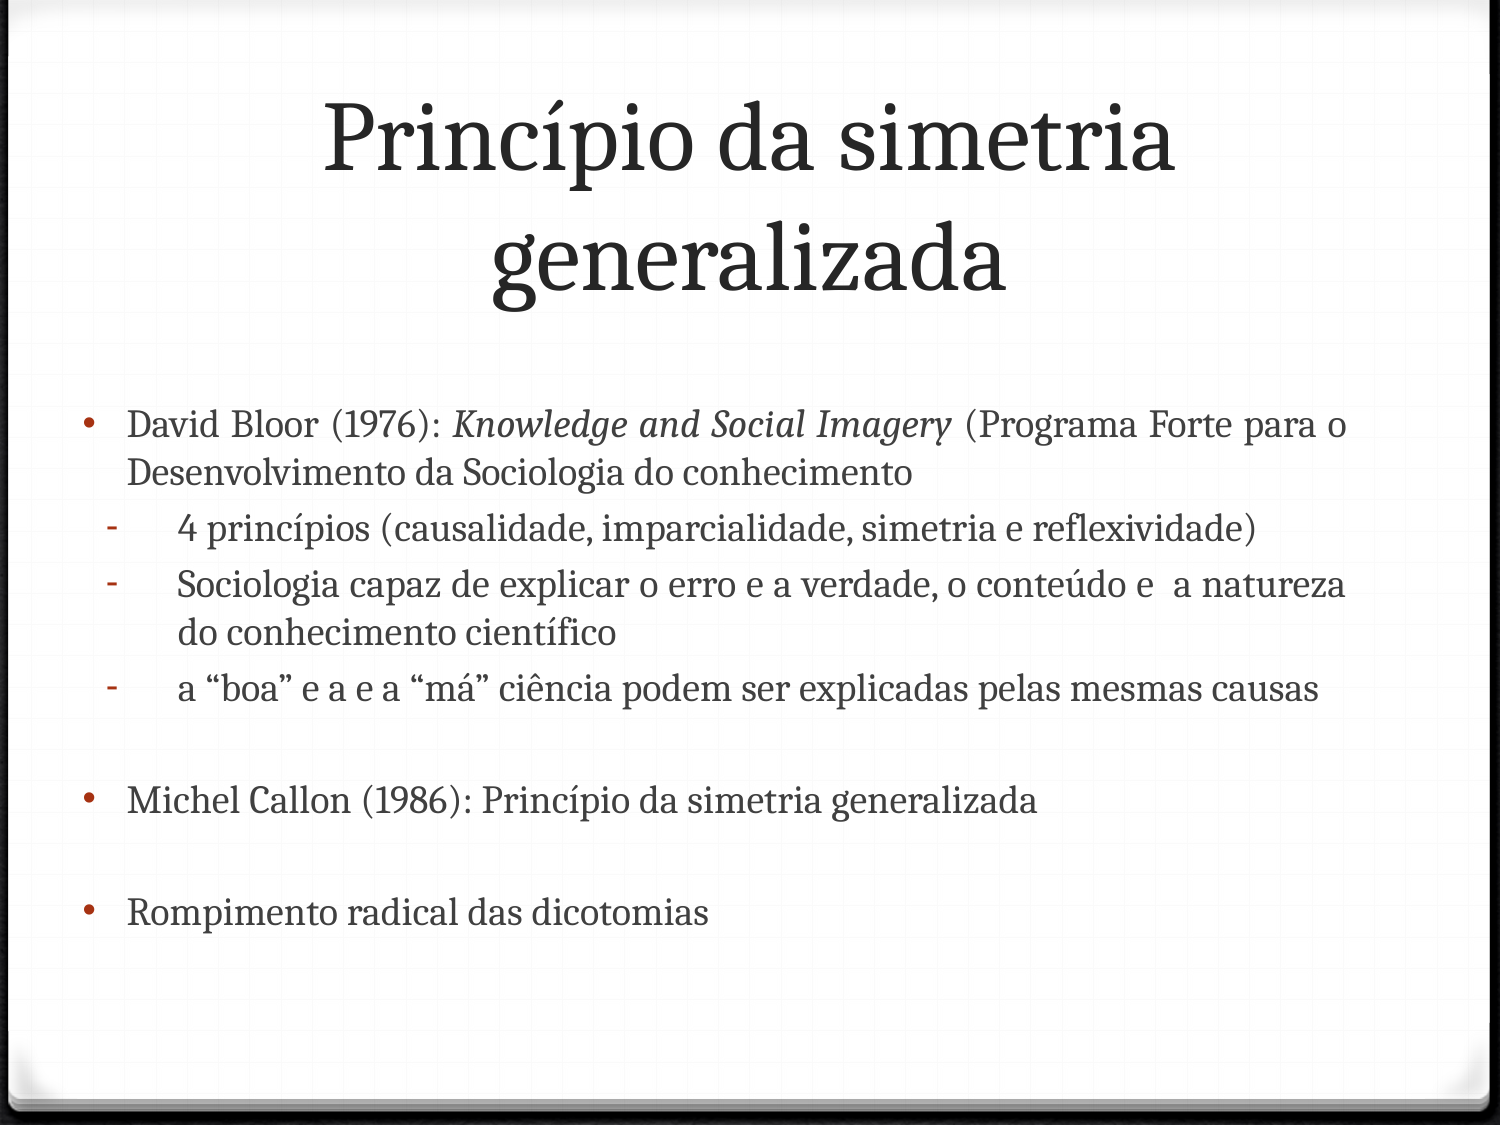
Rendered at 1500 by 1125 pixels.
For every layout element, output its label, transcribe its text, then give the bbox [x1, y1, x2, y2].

picture [0, 0, 1500, 1125]
list David Bloor (1976): Knowledge and Social Imagery (Programa Forte para o Desenvolvimento da Sociologia do conhecimento 4 princípios (causalidade, imparcialidade, simetria e reflexividade) Sociologia capaz de explicar o erro e a verdade, o conteúdo e a natureza do conhecimento científico a “boa” e a e a “má” ciência podem ser explicadas pelas mesmas causas Michel Callon (1986): Princípio da simetria generalizada Rompimento radical das dicotomias [67, 334, 1363, 983]
title Princípio da simetria generalizada [90, 71, 1410, 309]
